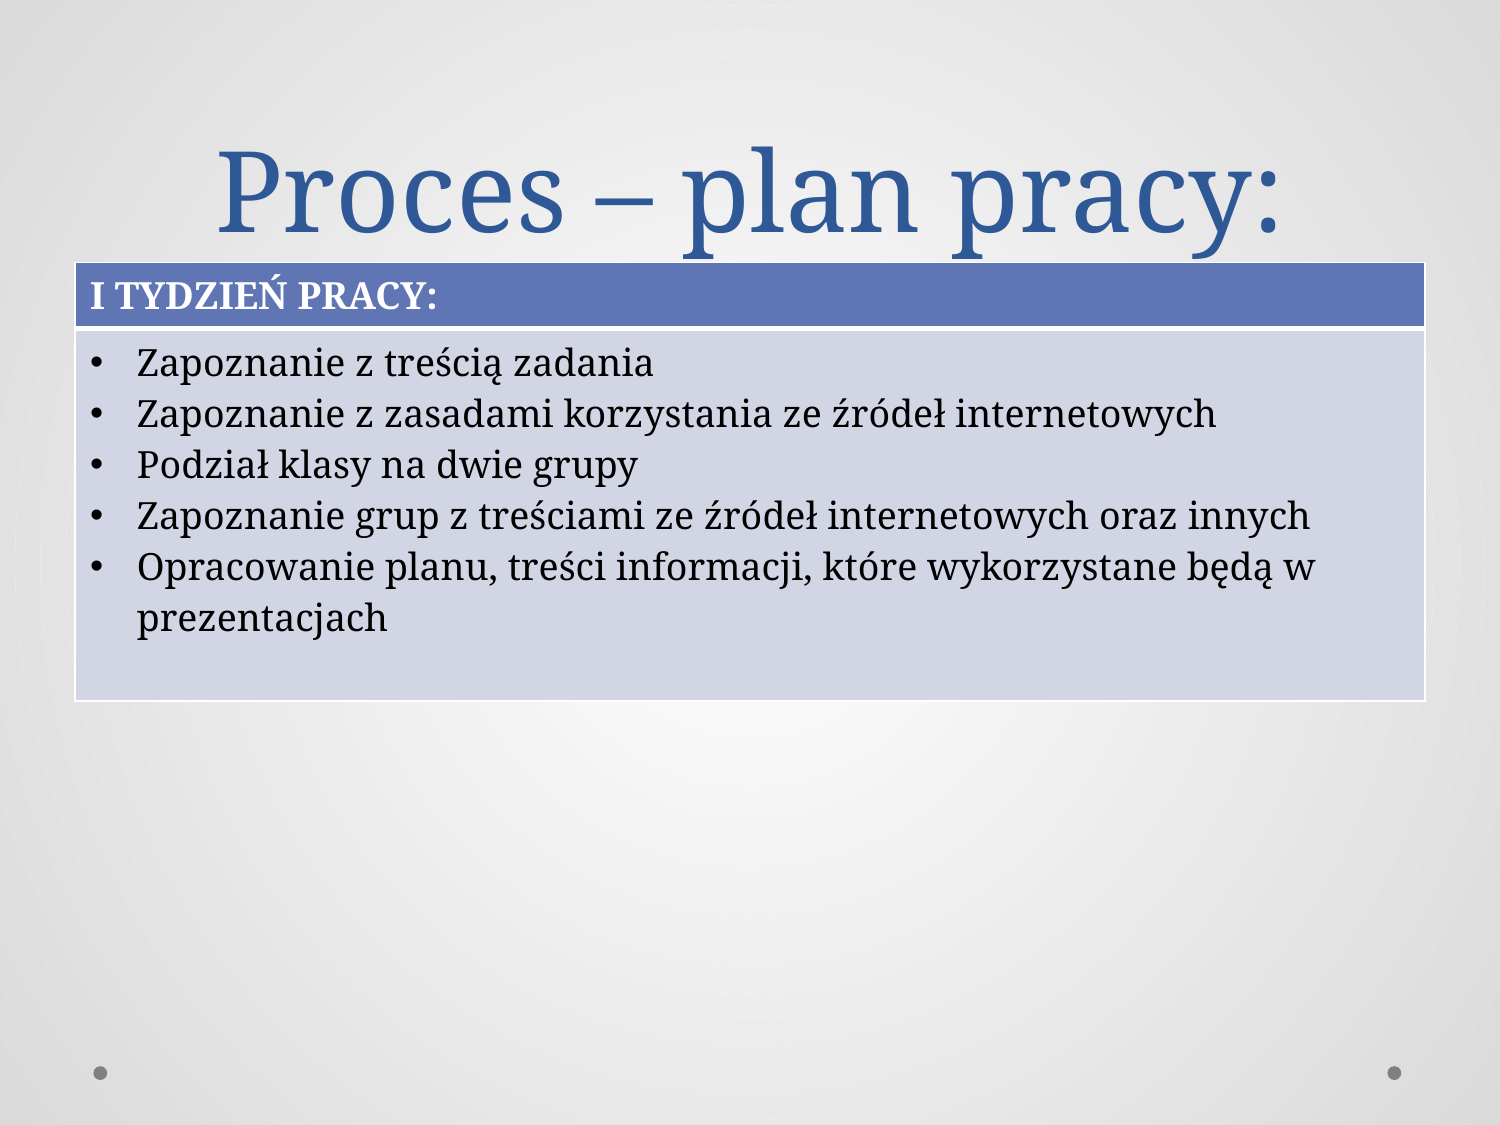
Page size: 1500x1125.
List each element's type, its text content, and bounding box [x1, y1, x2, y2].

table_header I TYDZIEŃ PRACY: [76, 263, 1424, 326]
table_cell Zapoznanie z treścią zadania Zapoznanie z zasadami korzystania ze źródeł internetowych Podział klasy na dwie grupy Zapoznanie grup z treściami ze źródeł internetowych oraz innych Opracowanie planu, treści informacji, które wykorzystane będą w prezentacjach [76, 331, 1424, 700]
title Proces – plan pracy: [75, 0, 1425, 262]
